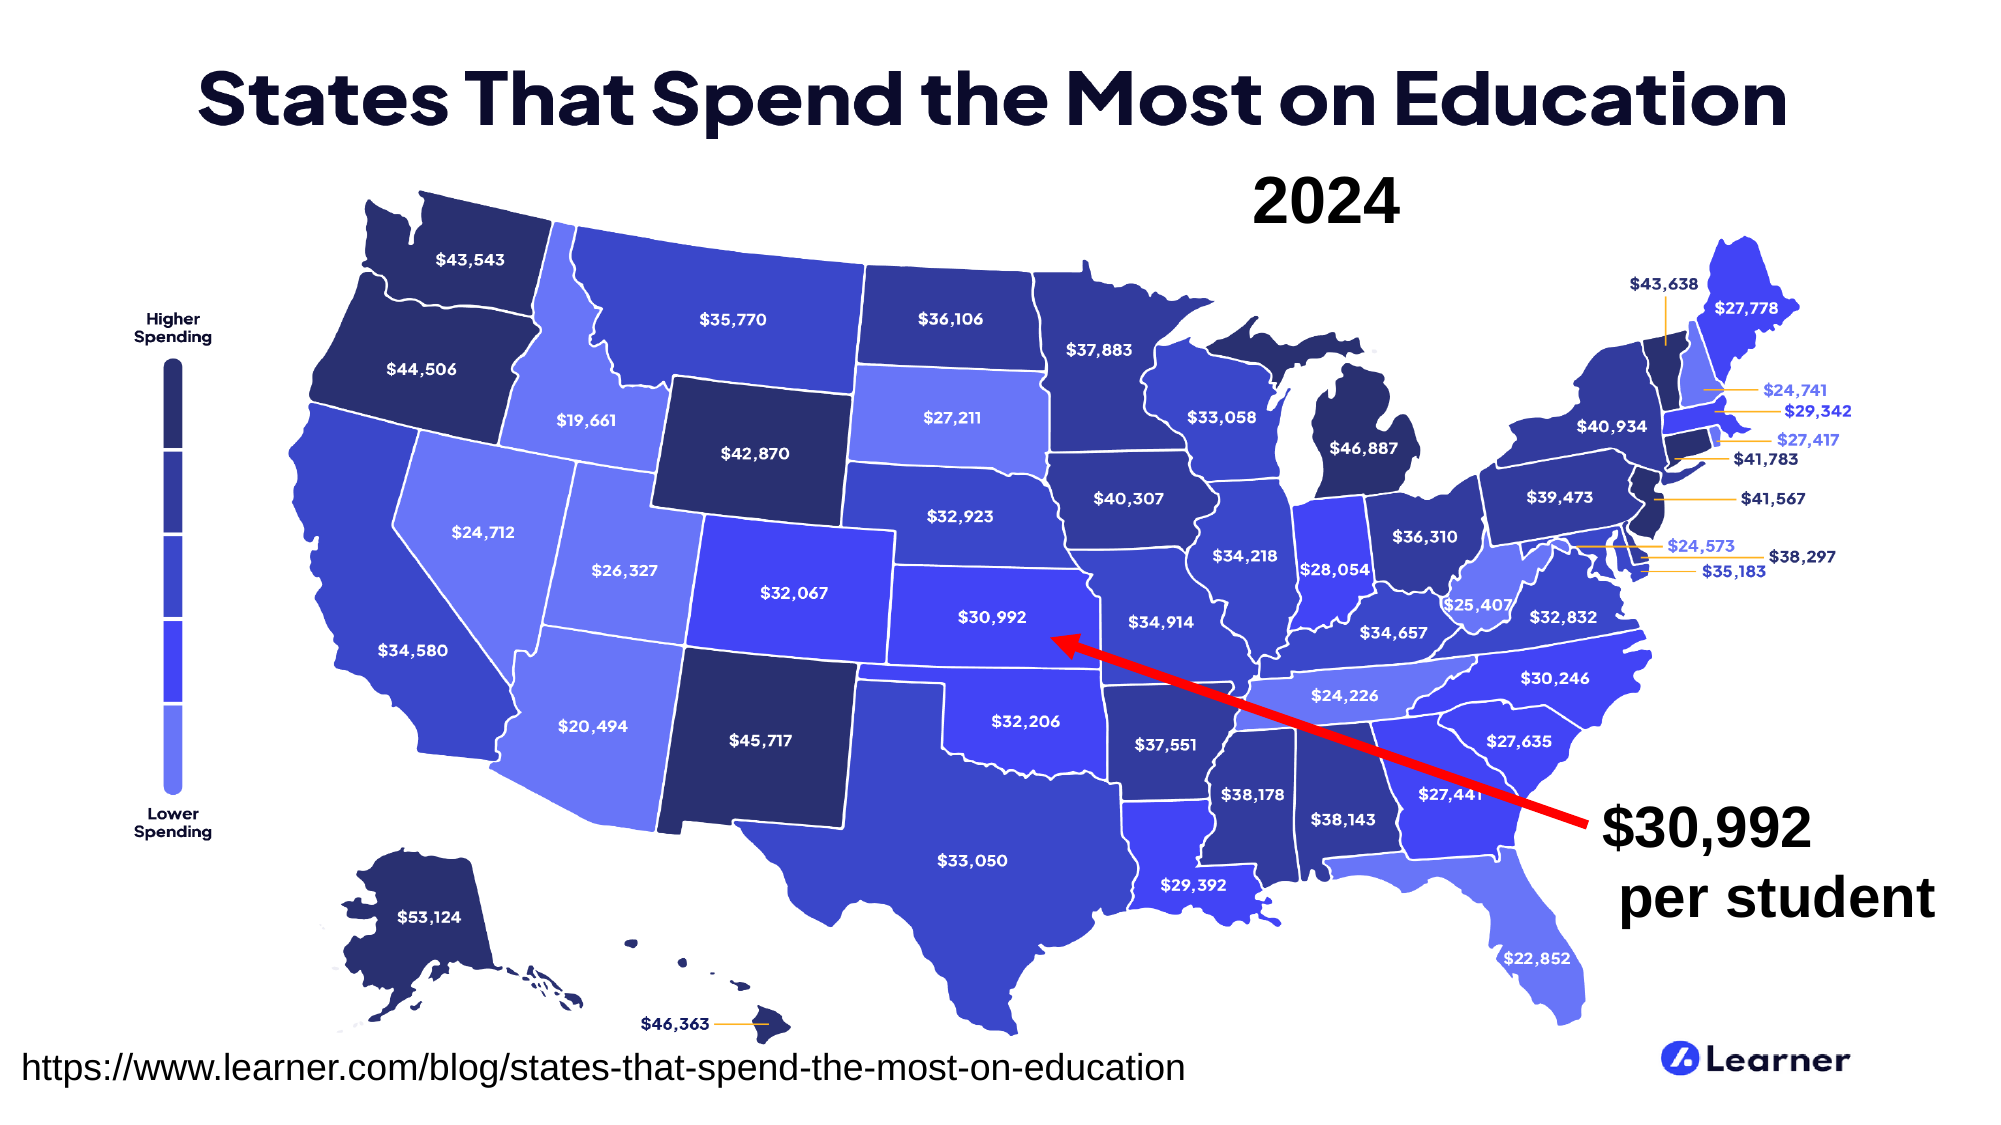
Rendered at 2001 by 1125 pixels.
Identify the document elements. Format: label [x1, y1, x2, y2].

text_box [1049, 637, 1588, 826]
picture [0, 0, 1994, 1125]
